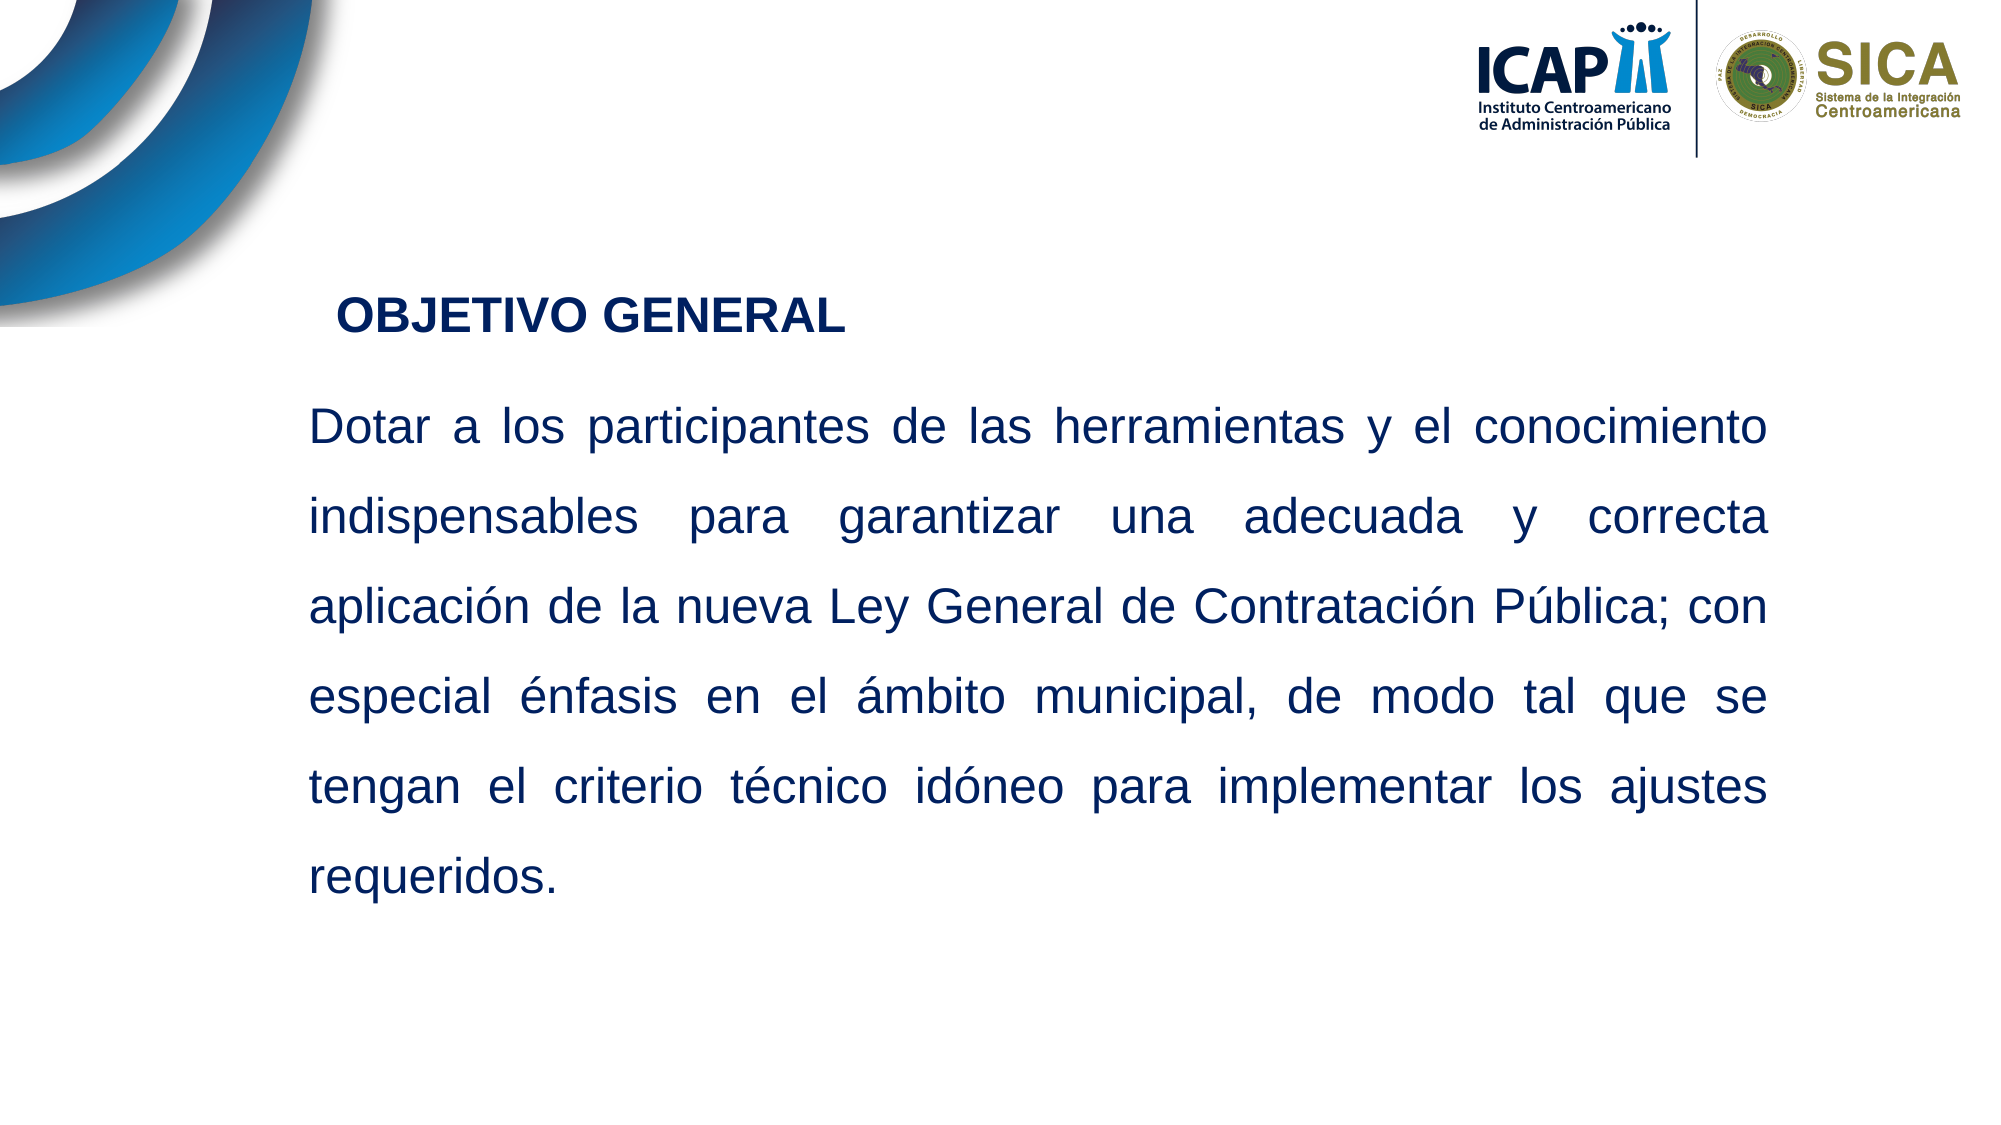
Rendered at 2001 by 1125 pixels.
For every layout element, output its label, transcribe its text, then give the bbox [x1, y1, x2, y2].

picture [1460, 0, 1982, 198]
text_box OBJETIVO GENERAL Dotar a los participantes de las herramientas y el conocimiento indispensables para garantizar una adecuada y correcta aplicación de la nueva Ley General de Contratación Pública; con especial énfasis en el ámbito municipal, de modo tal que se tengan el criterio técnico idóneo para implementar los ajustes requeridos. [247, 245, 1827, 977]
picture [0, 0, 437, 327]
